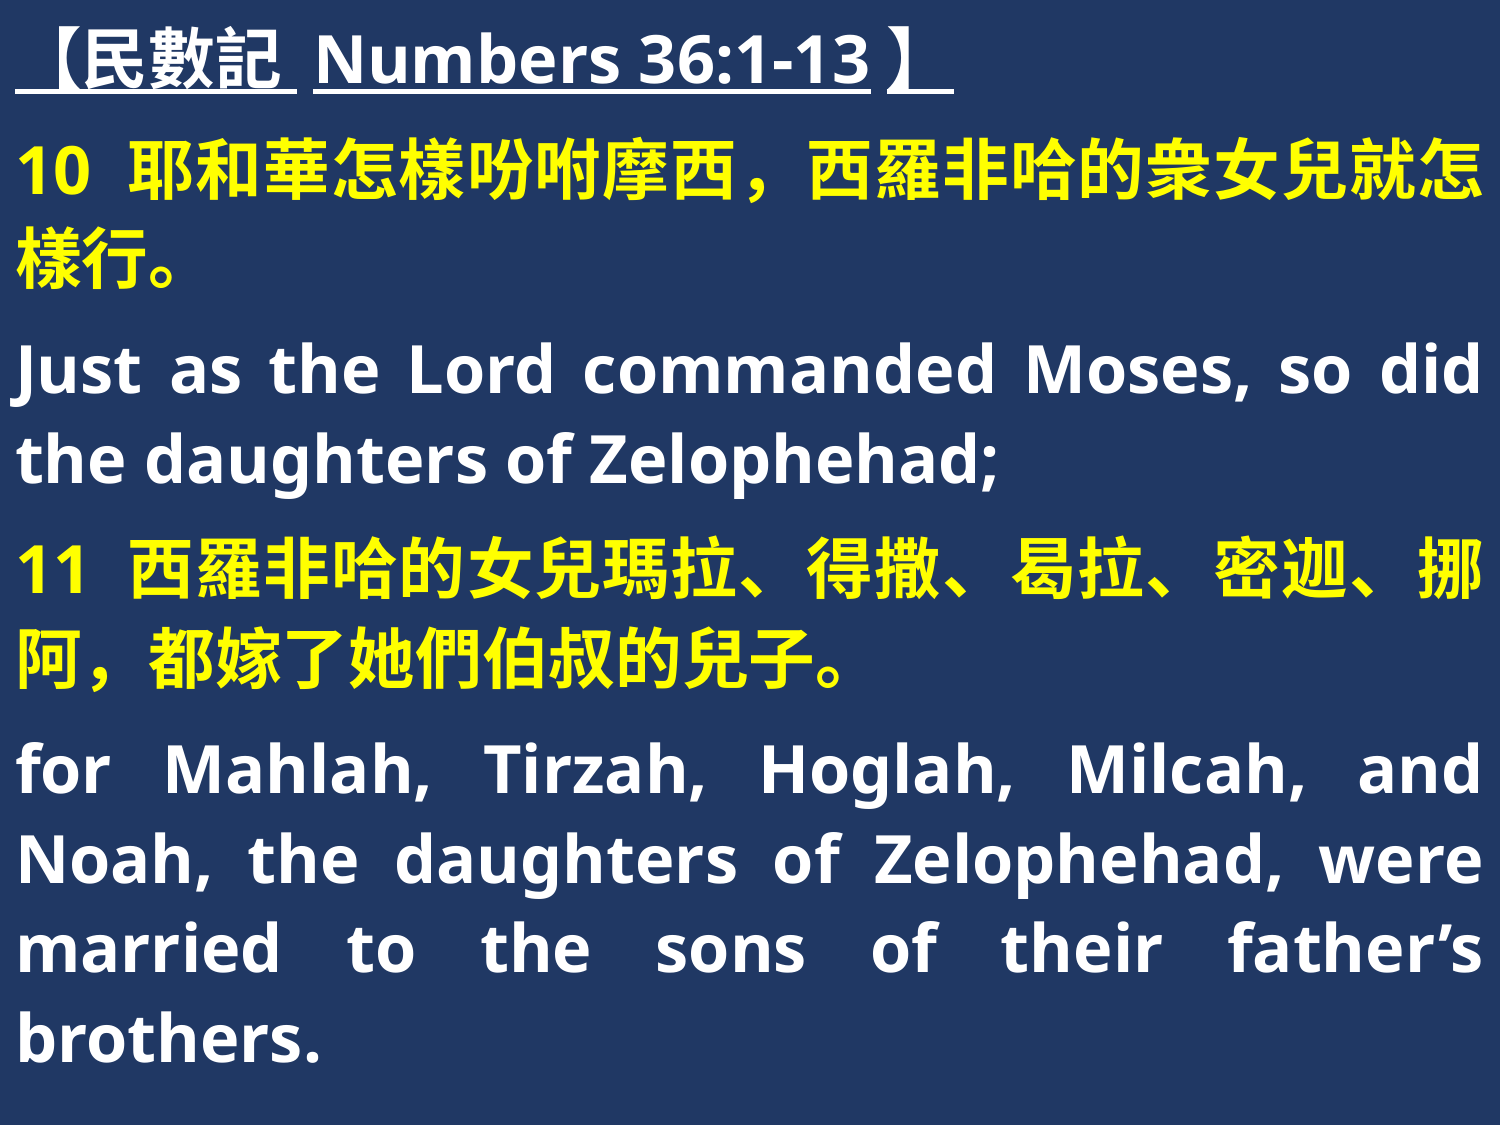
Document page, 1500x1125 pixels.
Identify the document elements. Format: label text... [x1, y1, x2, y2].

list 【民數記 Numbers 36:1-13】 10 耶和華怎樣吩咐摩西，西羅非哈的衆女兒就怎樣行。 Just as the Lord commanded Moses, so did the daughters of Zelophehad; 11 西羅非哈的女兒瑪拉、得撒、曷拉、密迦、挪阿，都嫁了她們伯叔的兒子。 for Mahlah, Tirzah, Hoglah, Milcah, and Noah, the daughters of Zelophehad, were married to the sons of their father’s brothers. [0, 0, 1500, 1125]
